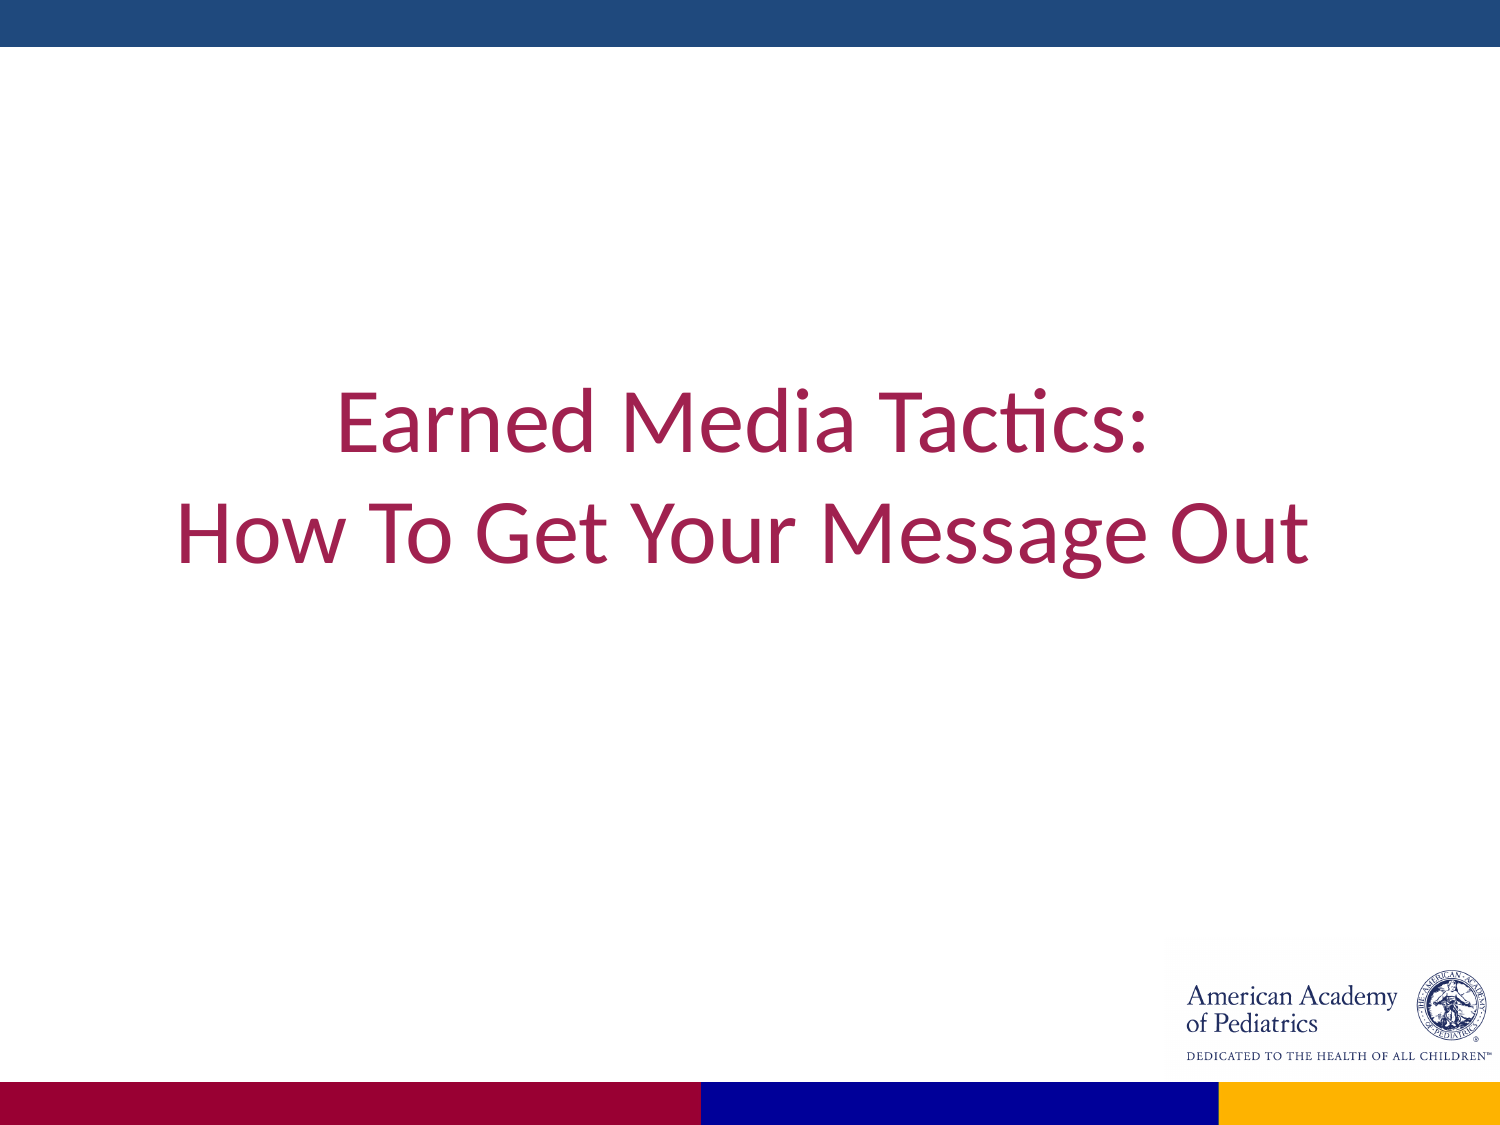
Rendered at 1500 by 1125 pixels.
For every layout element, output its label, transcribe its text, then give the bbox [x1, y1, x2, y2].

picture [0, 937, 1500, 1125]
title Earned Media Tactics: How To Get Your Message Out [24, 350, 1463, 592]
